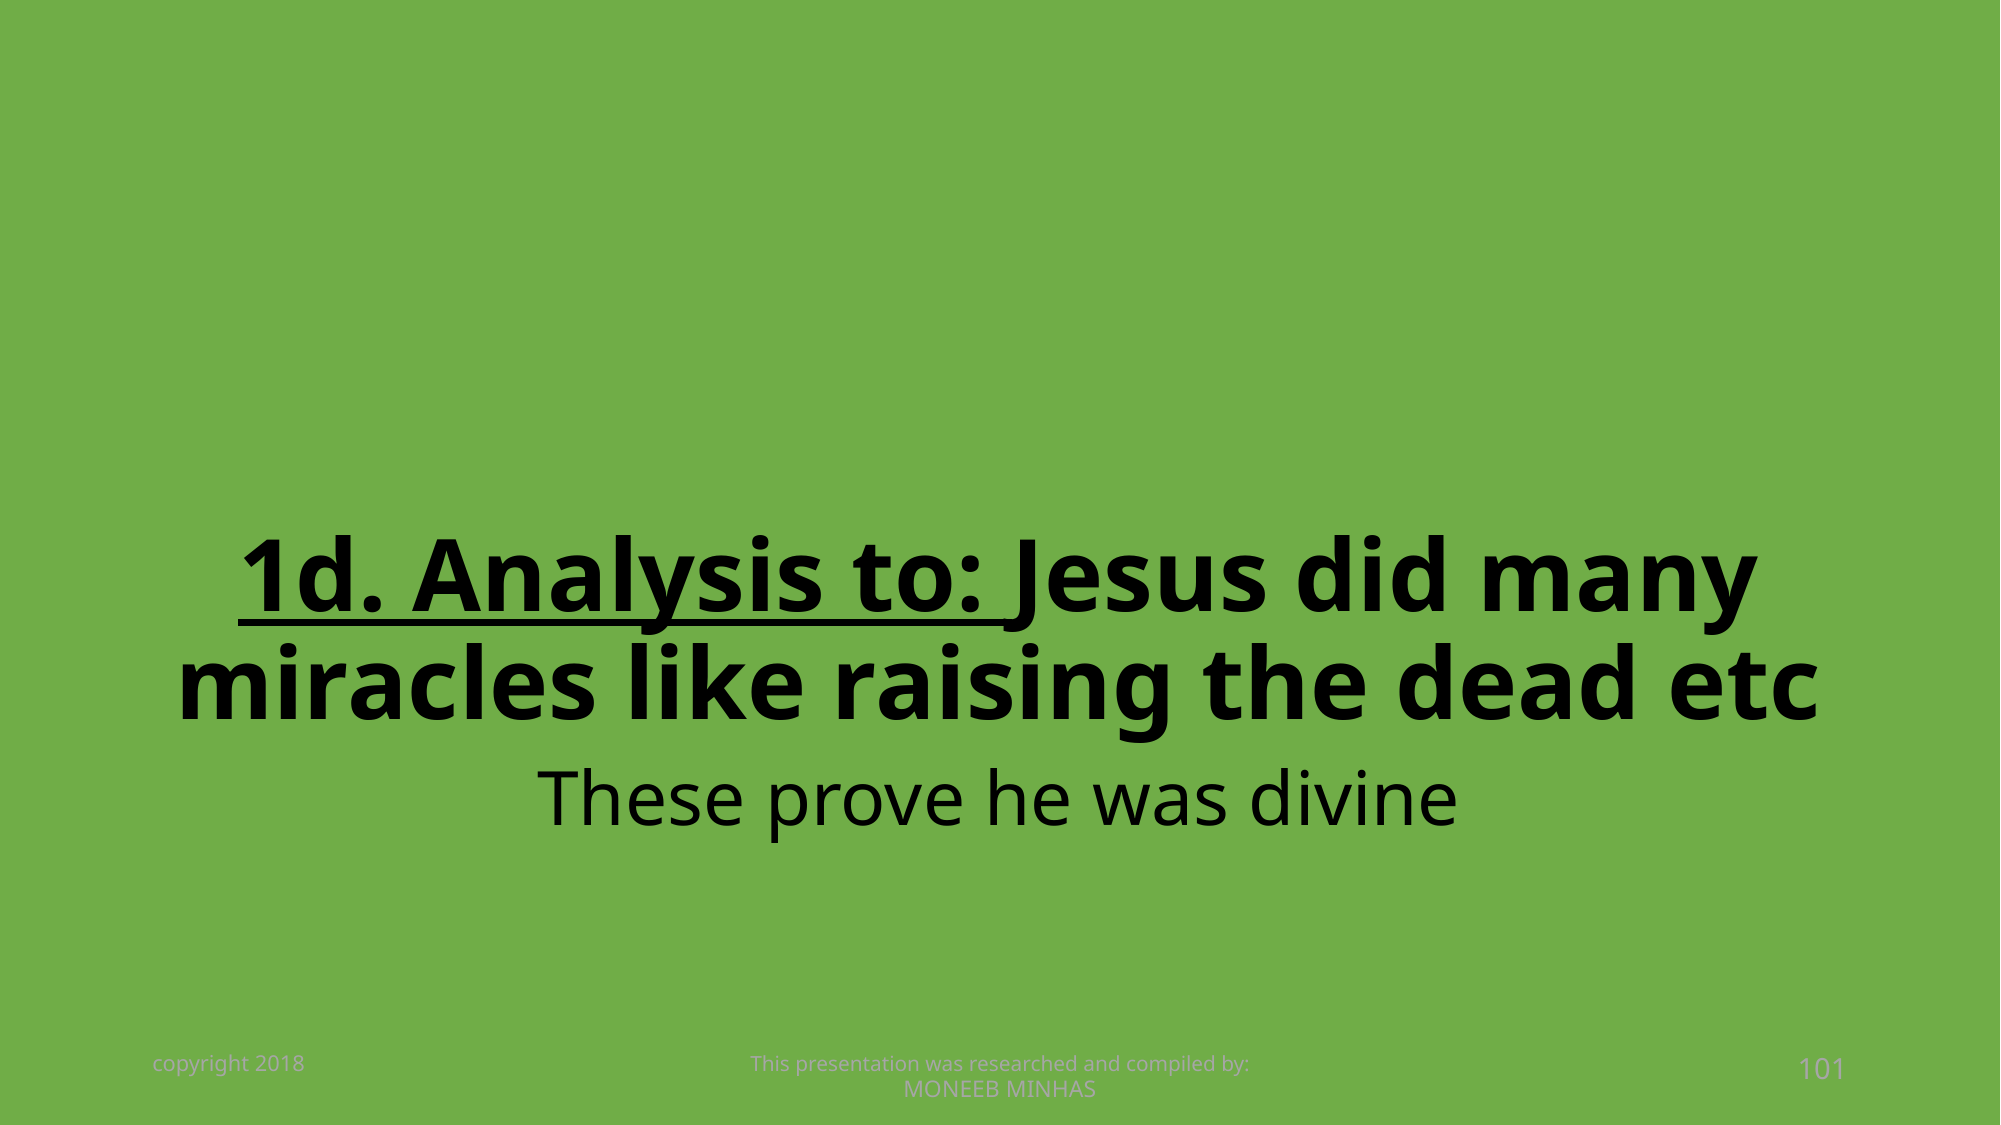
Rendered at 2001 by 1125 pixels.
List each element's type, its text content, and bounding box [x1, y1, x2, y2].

slide_number copyright 2018 [137, 1042, 588, 1103]
title 1d. Analysis to: Jesus did many miracles like raising the dead etc [136, 280, 1862, 749]
list These prove he was divine [136, 752, 1862, 999]
footer This presentation was researched and compiled by: MONEEB MINHAS [662, 1042, 1338, 1103]
slide_number 101 [1412, 1042, 1863, 1103]
